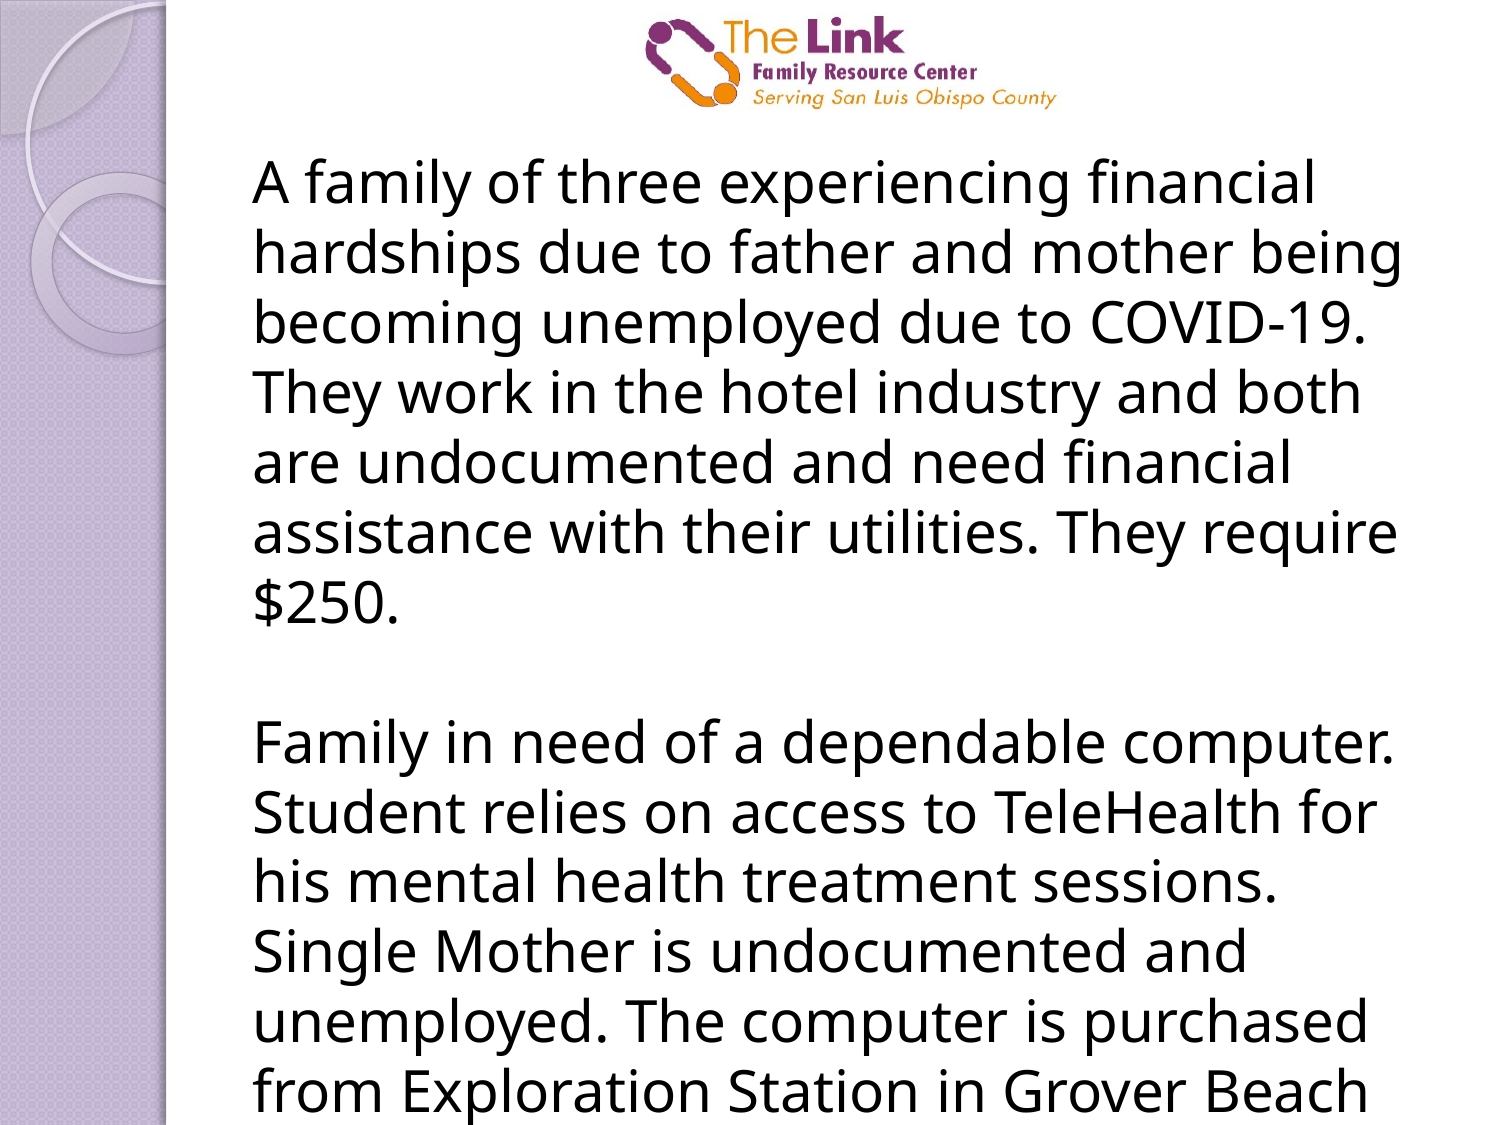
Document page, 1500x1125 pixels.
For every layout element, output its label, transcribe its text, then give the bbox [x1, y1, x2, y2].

text_box A family of three experiencing financial hardships due to father and mother being becoming unemployed due to COVID-19. They work in the hotel industry and both are undocumented and need financial assistance with their utilities. They require $250. Family in need of a dependable computer. Student relies on access to TeleHealth for his mental health treatment sessions. Single Mother is undocumented and unemployed. The computer is purchased from Exploration Station in Grover Beach and costs $300. [237, 137, 1455, 1125]
picture [637, 12, 1063, 113]
